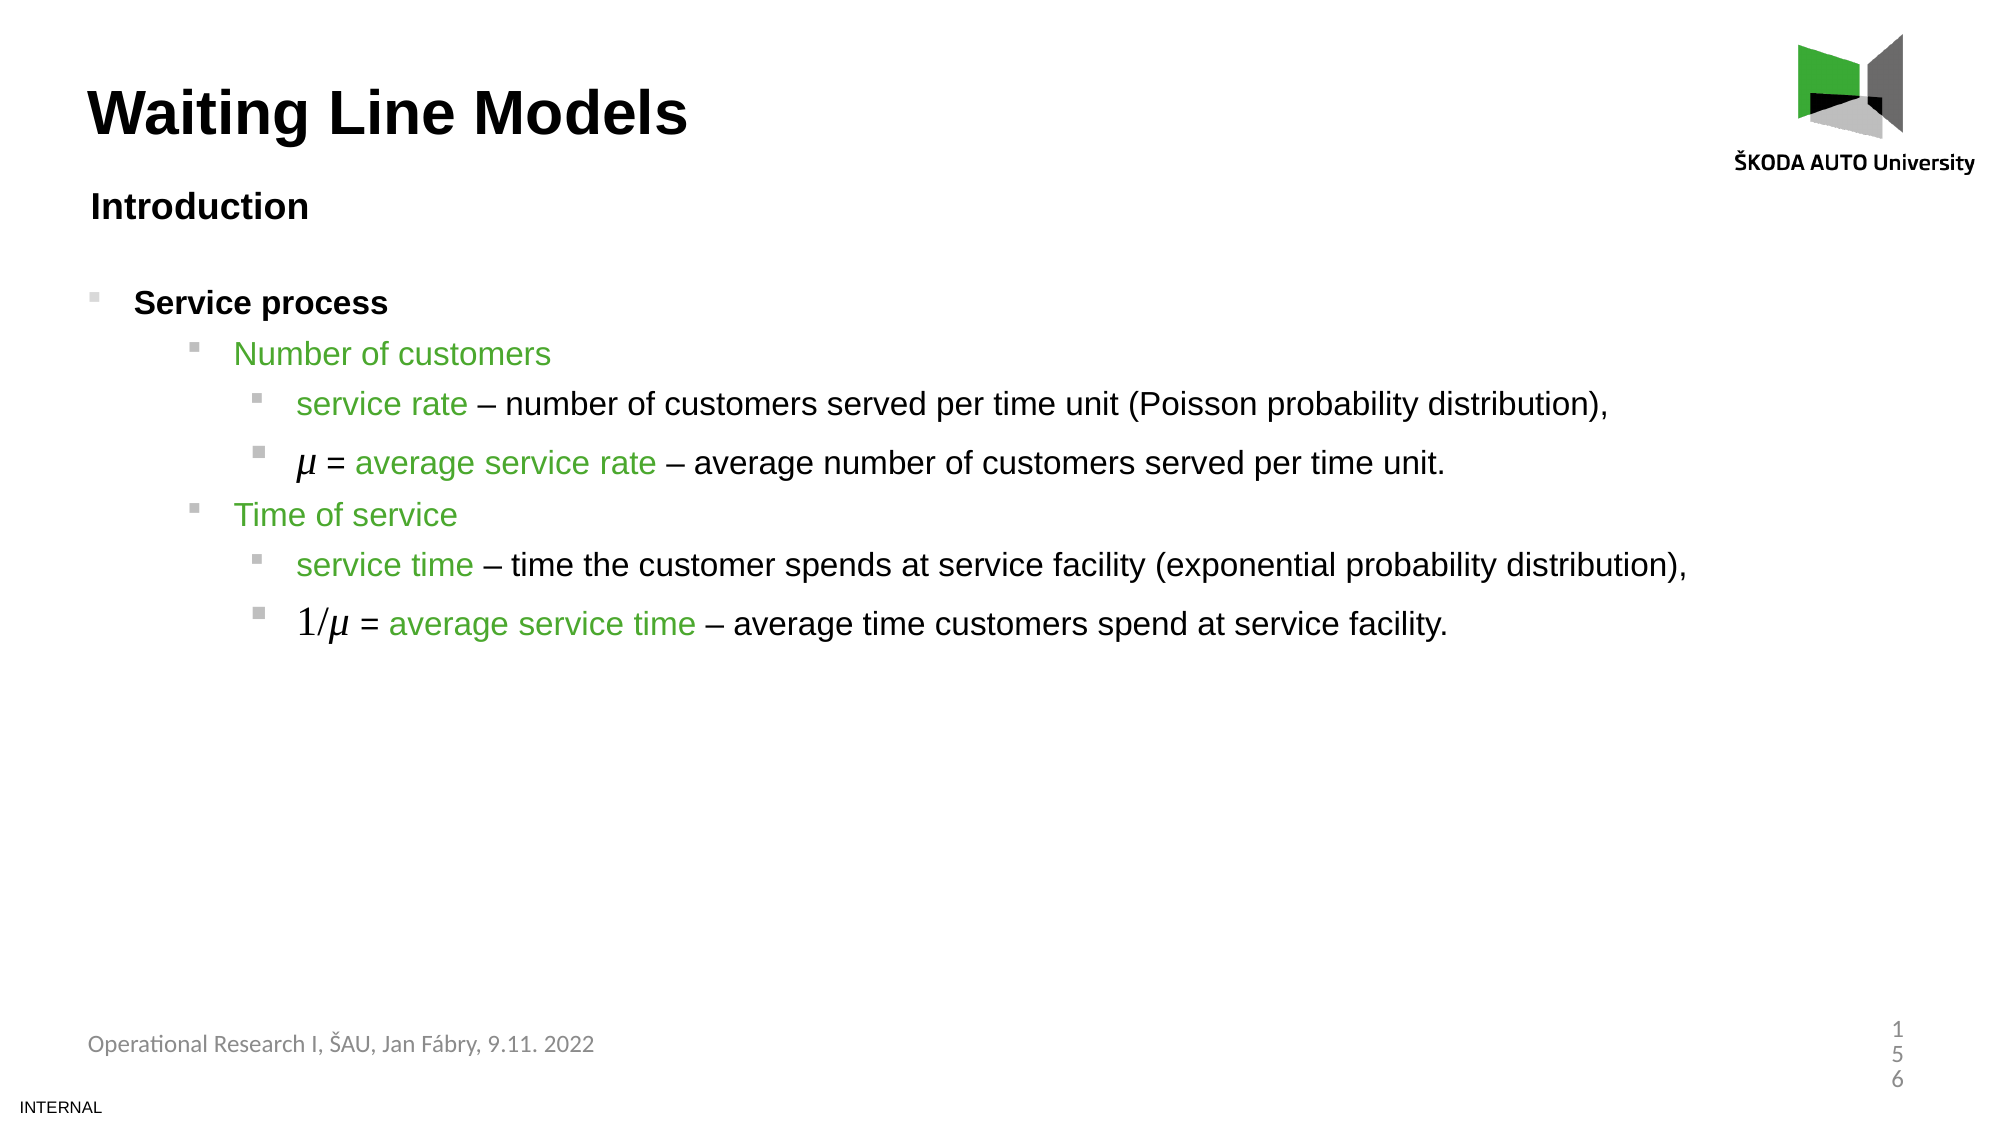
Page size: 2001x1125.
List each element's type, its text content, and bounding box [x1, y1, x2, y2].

slide_number 156 [1876, 1003, 1929, 1053]
list Introduction [75, 174, 1592, 236]
list Waiting Line Models [72, 72, 1593, 158]
picture [1735, 34, 1975, 175]
footer Operational Research I, ŠAU, Jan Fábry, 9.11. 2022 [72, 1012, 1148, 1073]
list Service process Number of customers service rate – number of customers served per time unit (Poisson probability distribution), μ = average service rate – average number of customers served per time unit. Time of service service time – time the customer spends at service facility (exponential probability distribution), 1/μ = average service time – average time customers spend at service facility. [71, 270, 1929, 890]
